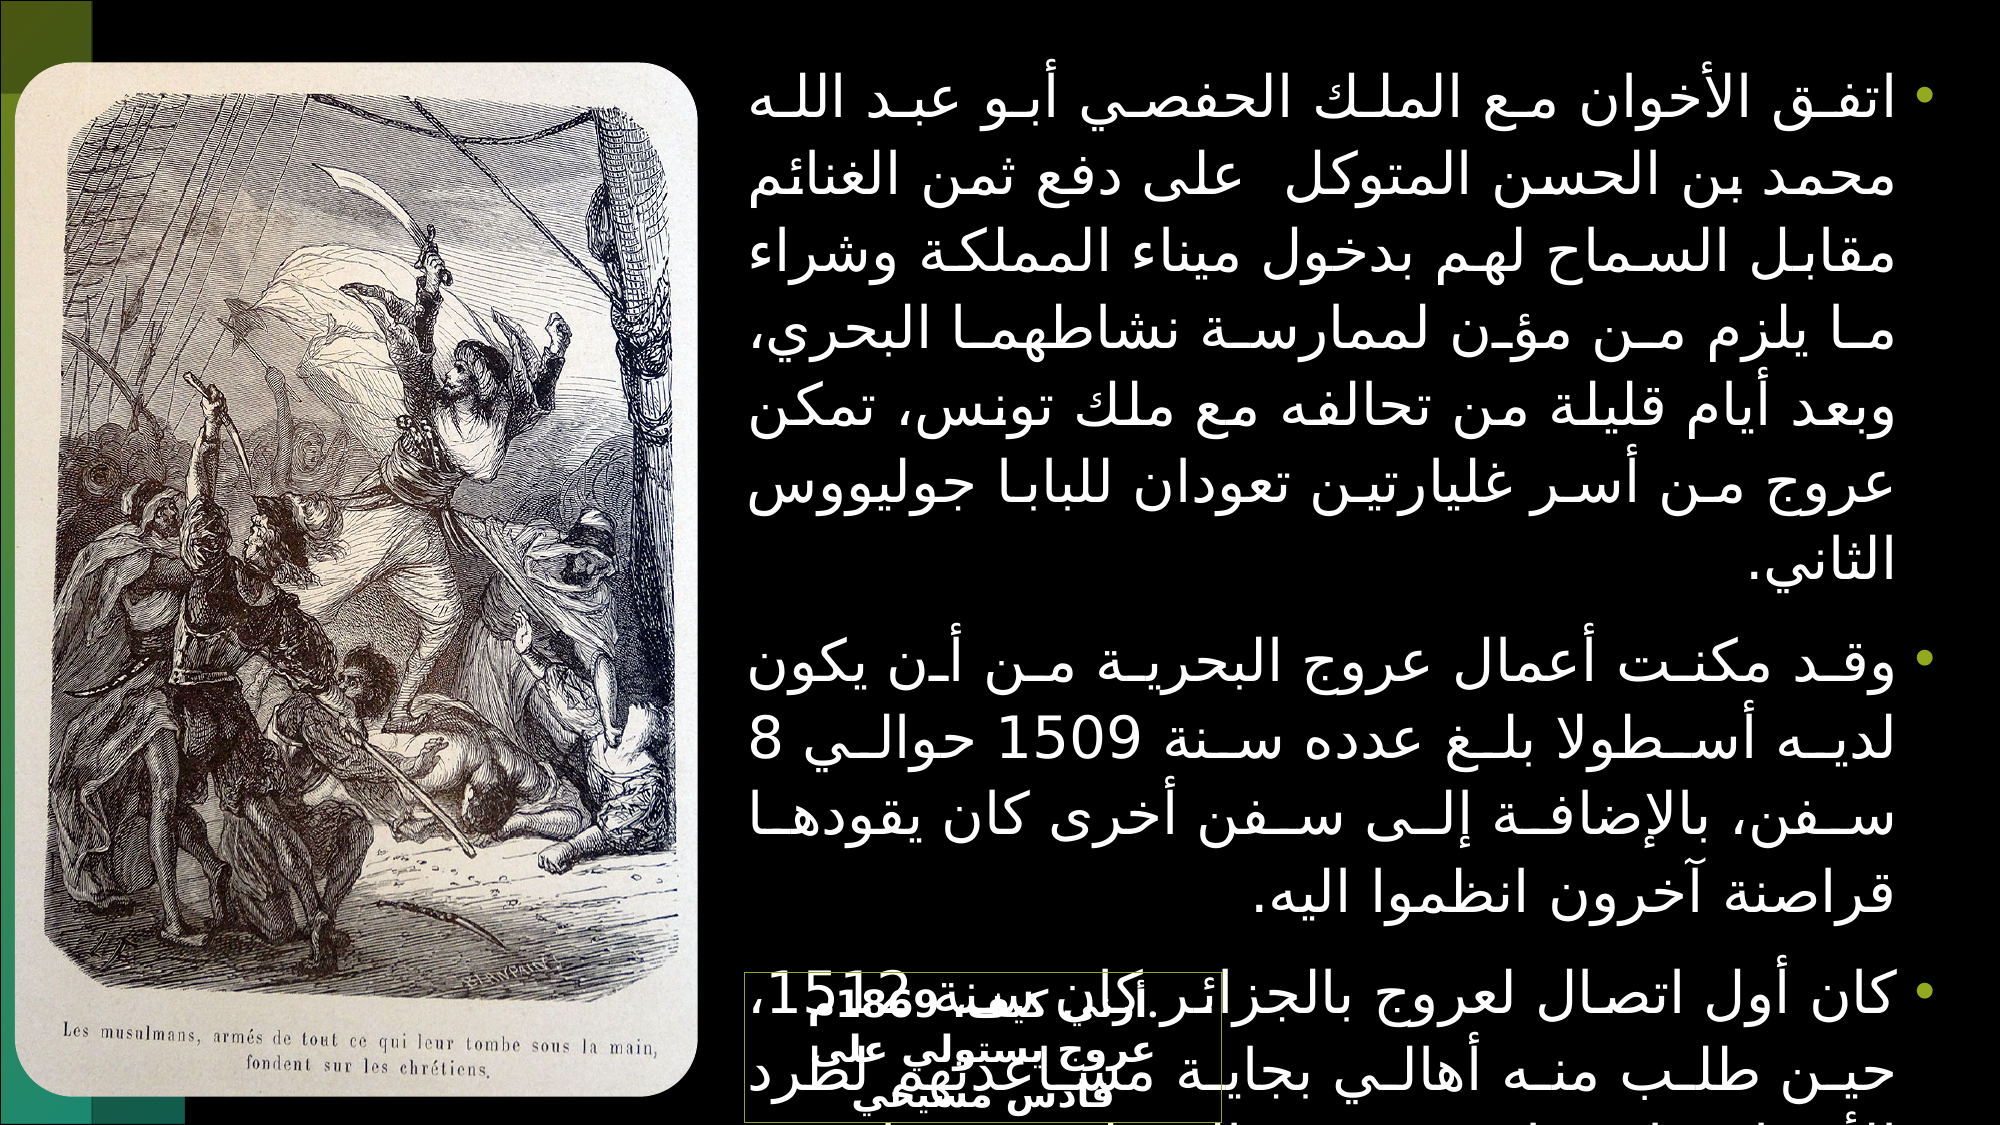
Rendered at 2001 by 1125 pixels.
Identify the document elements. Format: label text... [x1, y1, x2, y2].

text_box أرني كيف، 1869م. عروج يستولي على قادس مسيحي [744, 972, 1222, 1123]
list اتفق الأخوان مع الملك الحفصي أبو عبد الله محمد بن الحسن المتوكل على دفع ثمن الغنائم مقابل السماح لهم بدخول ميناء المملكة وشراء ما يلزم من مؤن لممارسة نشاطهما البحري، وبعد أيام قليلة من تحالفه مع ملك تونس، تمكن عروج من أسر غليارتين تعودان للبابا جوليووس الثاني. وقد مكنت أعمال عروج البحرية من أن يكون لديه أسطولا بلغ عدده سنة 1509 حوالي 8 سفن، بالإضافة إلى سفن أخرى كان يقودها قراصنة آخرون انظموا اليه. كان أول اتصال لعروج بالجزائر كان سنة 1512، حين طلب منه أهالي بجاية مساعدتهم لطرد الأسبان واستعادة مدينتهم المحتلة منذ عامين،، حيث استنجد بهما حاكم قسنطينة أبا بكر لطرد الجيش الاسباني المحتل، وكان بحوزتهم 12 باخرة مزودة بالمدفعية وحوالي ألف تركي. [732, 44, 1950, 973]
picture [14, 62, 698, 1097]
